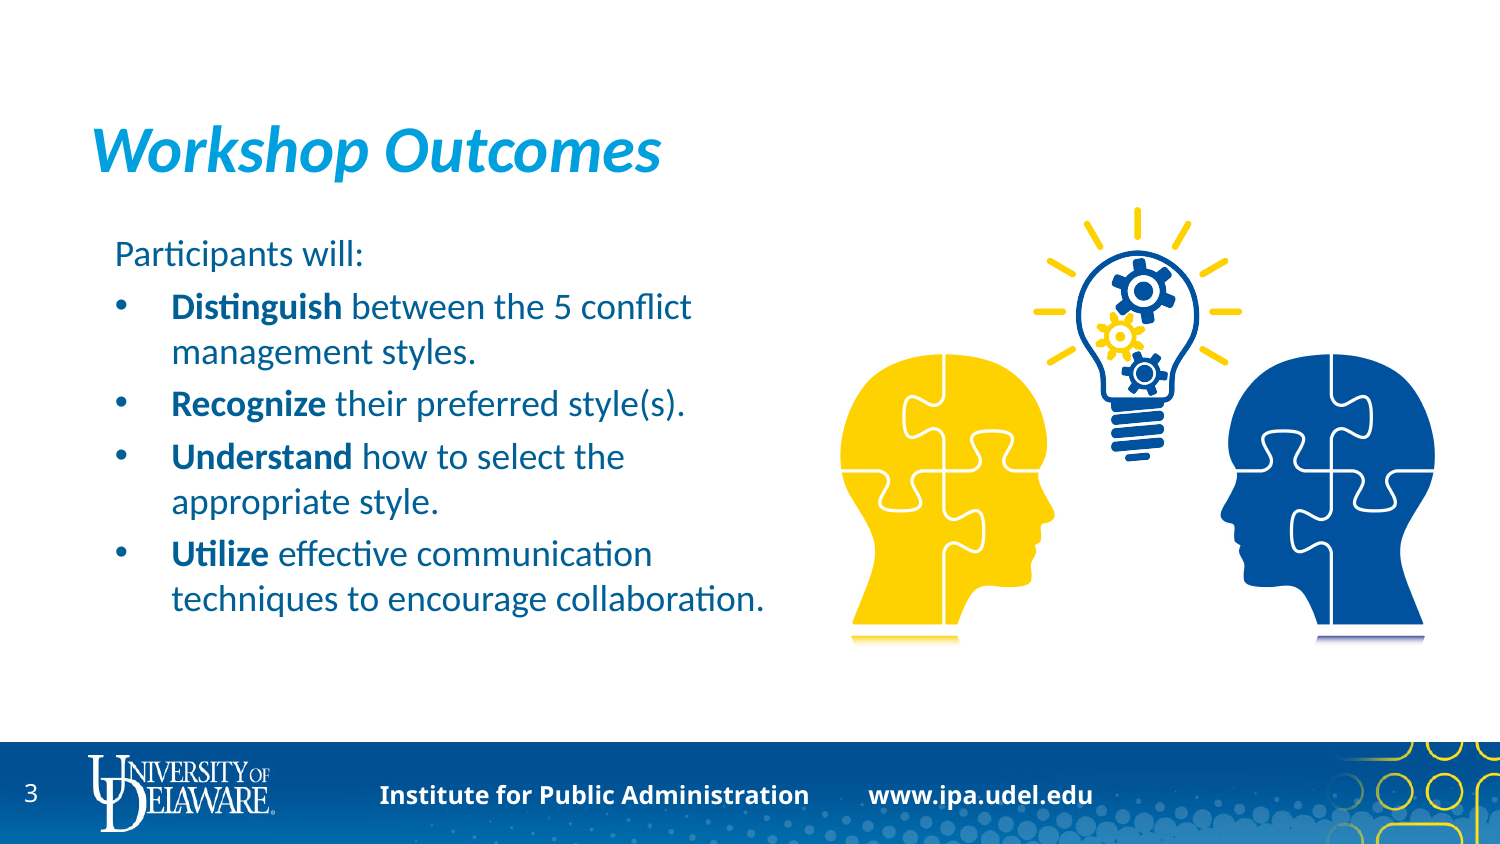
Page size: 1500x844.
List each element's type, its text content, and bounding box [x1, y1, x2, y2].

picture [0, 0, 1500, 844]
title Workshop Outcomes [75, 84, 1425, 207]
list Participants will: Distinguish between the 5 conflict management styles. Recognize their preferred style(s). Understand how to select the appropriate style. Utilize effective communication techniques to encourage collaboration. [99, 221, 800, 657]
